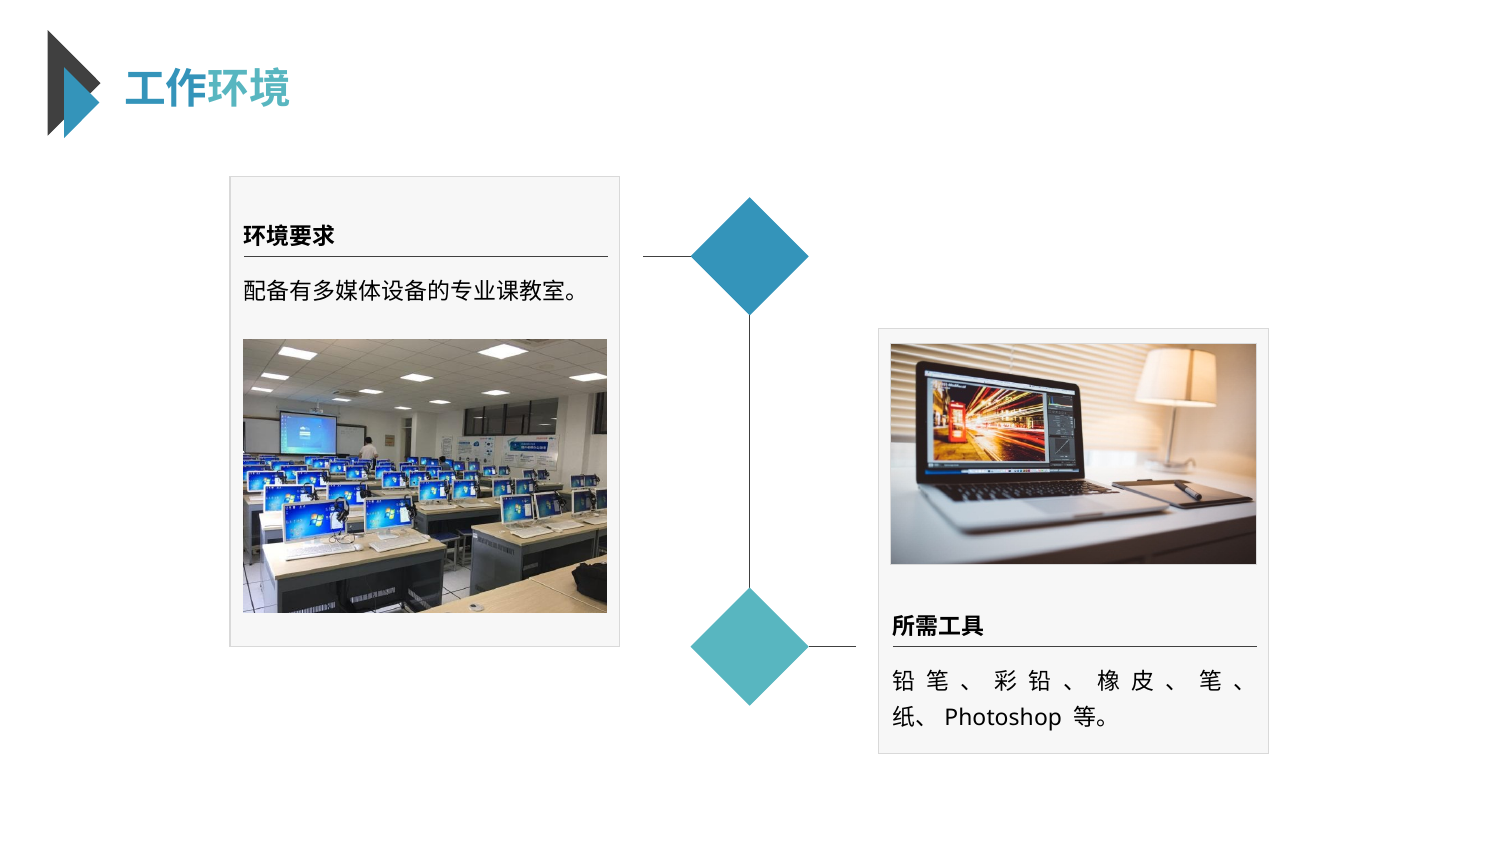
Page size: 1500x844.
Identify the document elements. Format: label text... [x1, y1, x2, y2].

text_box [47, 30, 101, 136]
text_box 铅笔、彩铅、橡皮、笔、纸、Photoshop 等。 [892, 658, 1257, 730]
text_box 所需工具 [892, 603, 1127, 640]
text_box [889, 342, 1258, 566]
text_box 工作环境 [124, 62, 292, 113]
text_box [689, 586, 810, 708]
text_box 配备有多媒体设备的专业课教室。 [244, 268, 608, 305]
text_box [64, 67, 100, 139]
picture [242, 339, 607, 613]
text_box [689, 195, 811, 317]
text_box 环境要求 [244, 213, 478, 249]
text_box [229, 175, 621, 648]
text_box [878, 327, 1270, 755]
